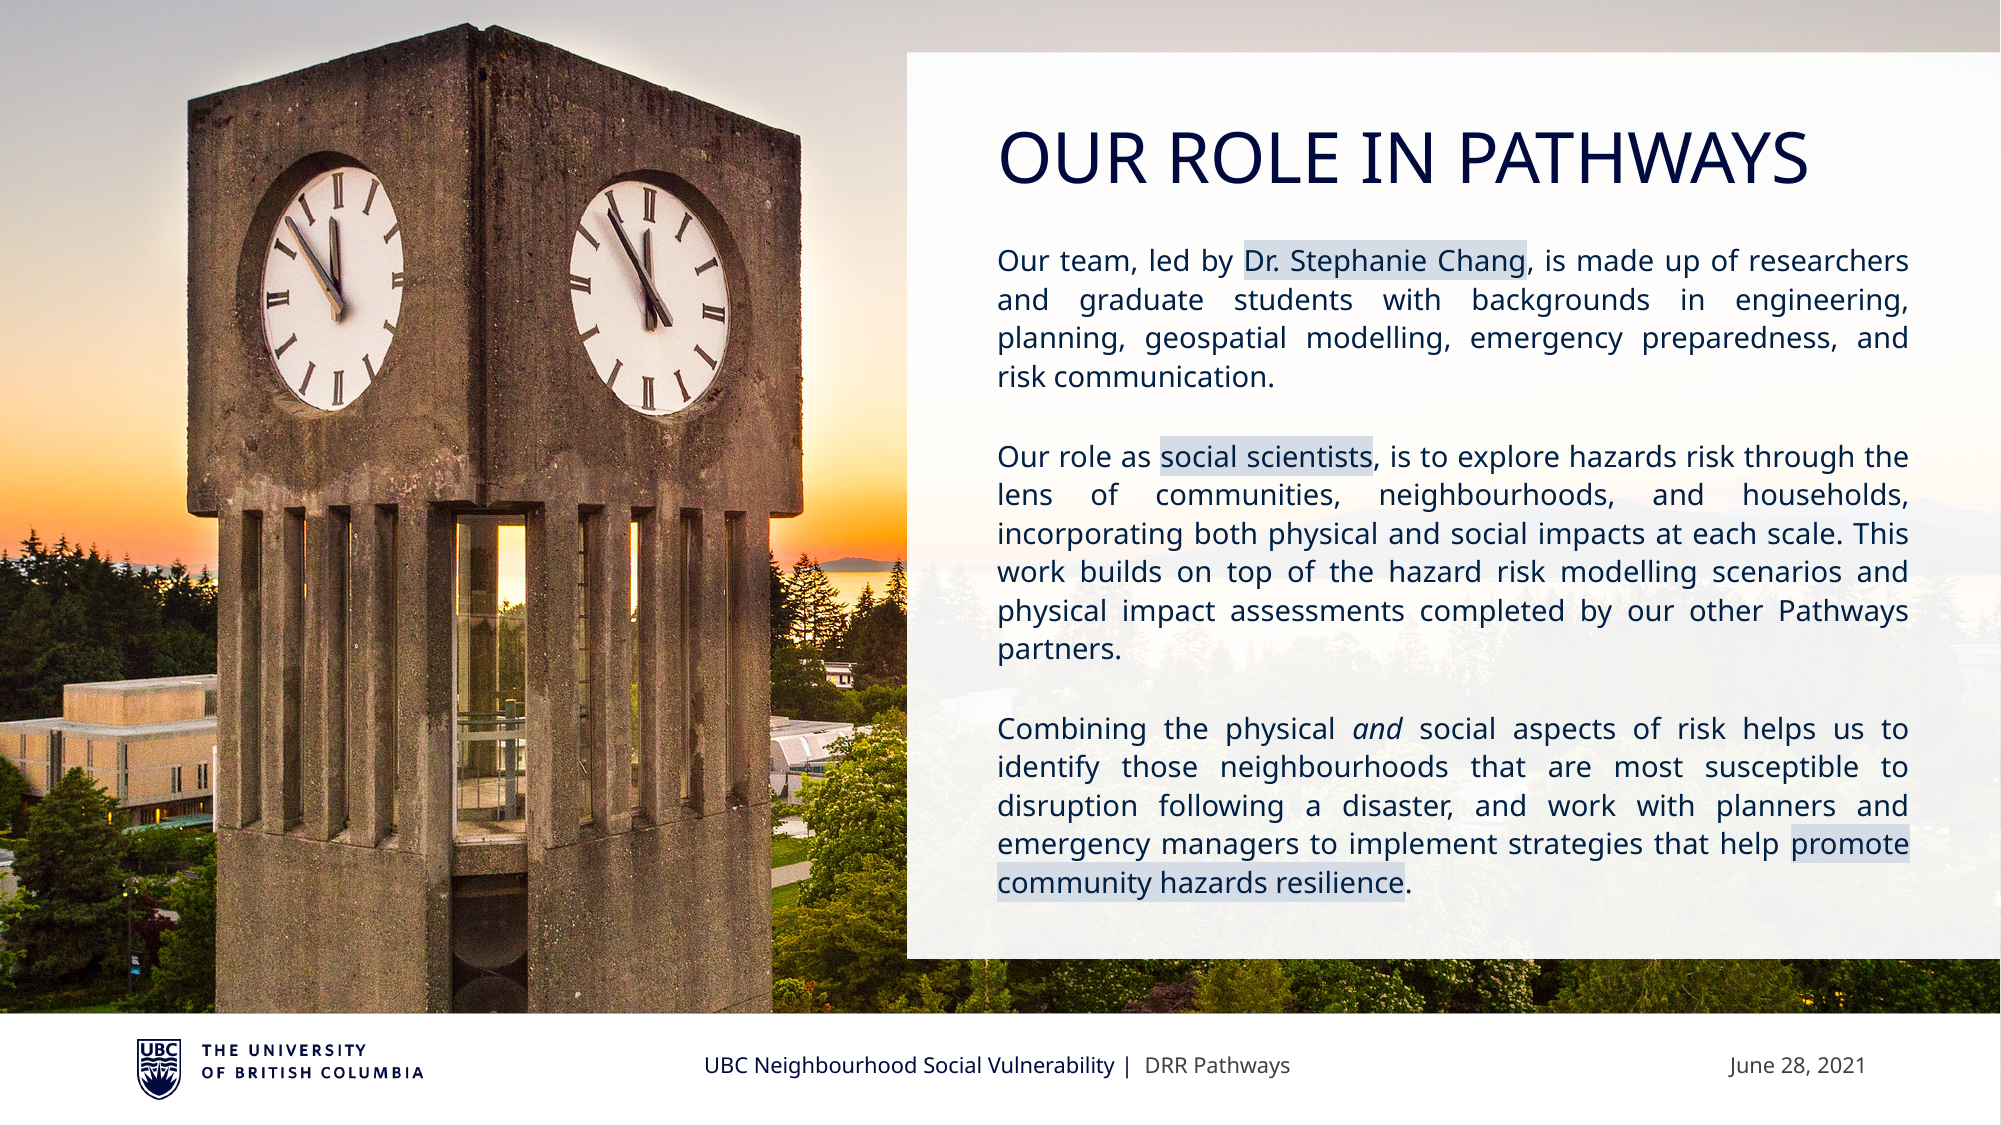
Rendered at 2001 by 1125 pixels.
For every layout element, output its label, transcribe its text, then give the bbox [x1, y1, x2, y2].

text_box Our Role in Pathways Our team, led by Dr. Stephanie Chang, is made up of researchers and graduate students with backgrounds in engineering, planning, geospatial modelling, emergency preparedness, and risk communication. Our role as social scientists, is to explore hazards risk through the lens of communities, neighbourhoods, and households, incorporating both physical and social impacts at each scale. This work builds on top of the hazard risk modelling scenarios and physical impact assessments completed by our other Pathways partners. Combining the physical and social aspects of risk helps us to identify those neighbourhoods that are most susceptible to disruption following a disaster, and work with planners and emergency managers to implement strategies that help promote community hazards resilience. [907, 52, 2000, 959]
picture [0, 0, 2001, 1125]
picture [137, 1039, 423, 1100]
